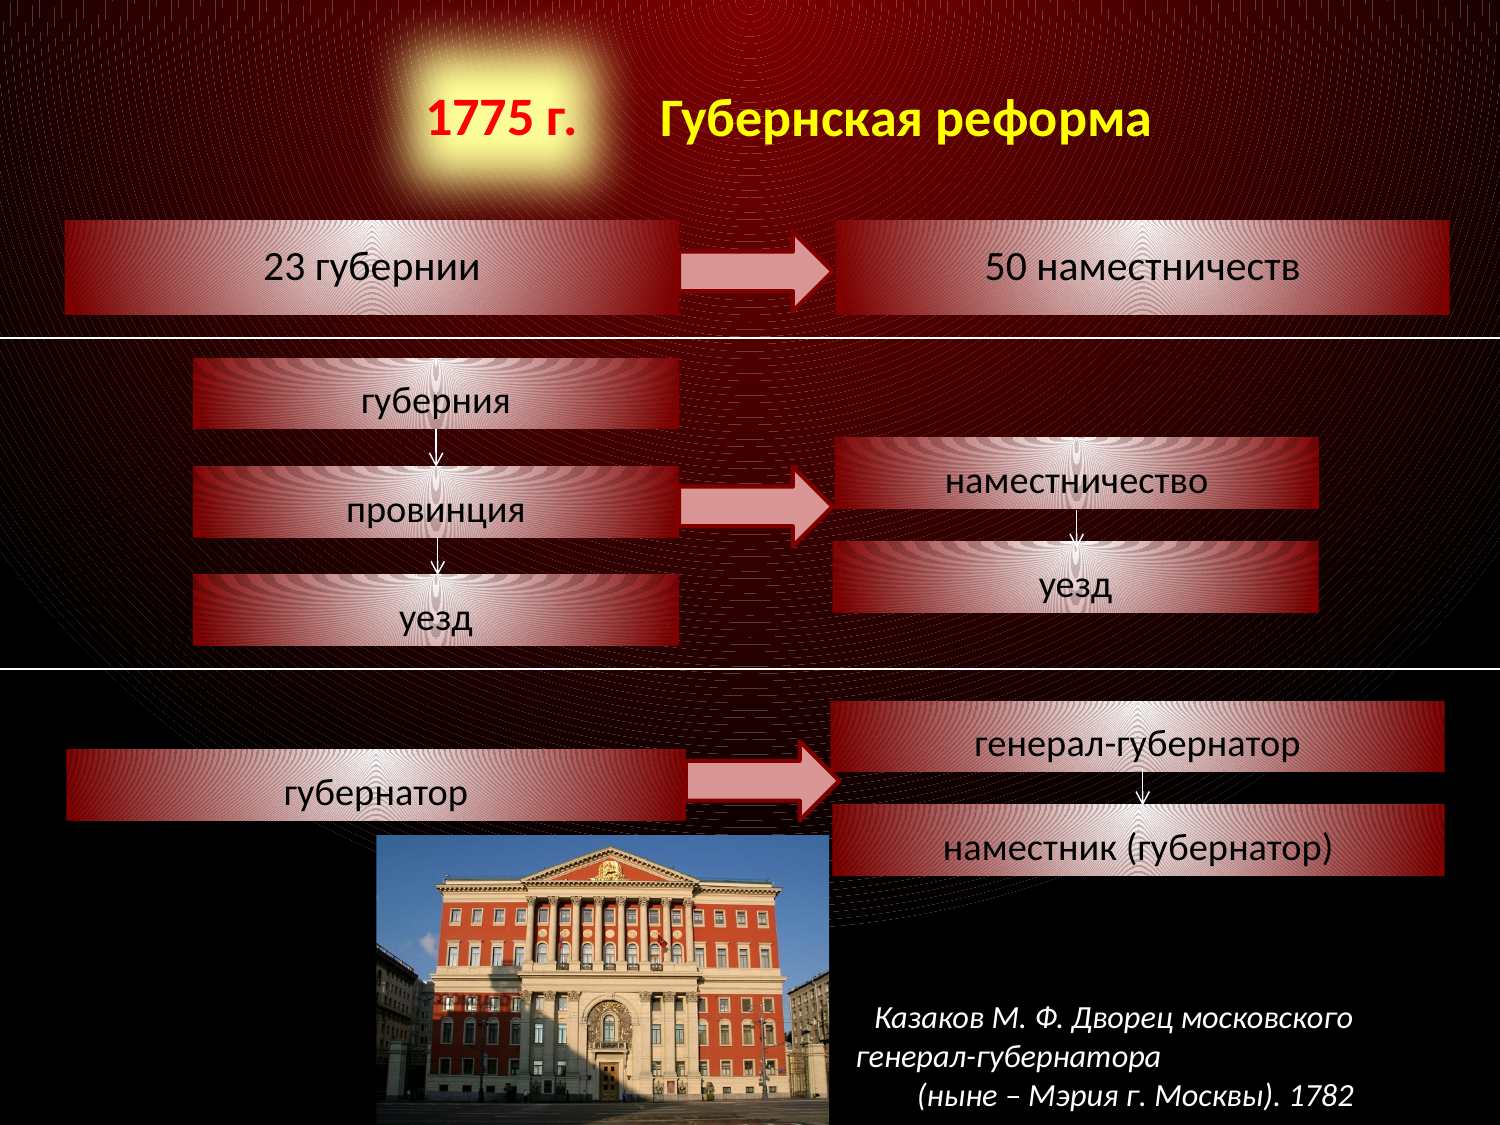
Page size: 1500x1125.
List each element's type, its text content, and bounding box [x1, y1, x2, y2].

text_box [683, 739, 842, 823]
text_box 23 губернии [64, 220, 680, 315]
text_box [676, 464, 835, 549]
text_box губернатор [66, 749, 686, 821]
text_box Казаков М. Ф. Дворец московского генерал-губернатора (ныне – Мэрия г. Москвы). 1782 [839, 980, 1388, 1121]
text_box 1775 г. [412, 75, 593, 156]
text_box Губернская реформа [312, 75, 417, 156]
text_box Губернская реформа [587, 75, 1500, 156]
text_box уезд [832, 541, 1319, 613]
text_box наместничество [834, 437, 1319, 509]
picture [376, 835, 830, 1125]
text_box уезд [193, 574, 680, 646]
text_box губерния [193, 358, 680, 429]
text_box 50 наместничеств [835, 220, 1450, 315]
text_box провинция [193, 466, 680, 538]
text_box генерал-губернатор [830, 701, 1445, 772]
text_box наместник (губернатор) [832, 804, 1445, 876]
text_box [676, 229, 835, 314]
